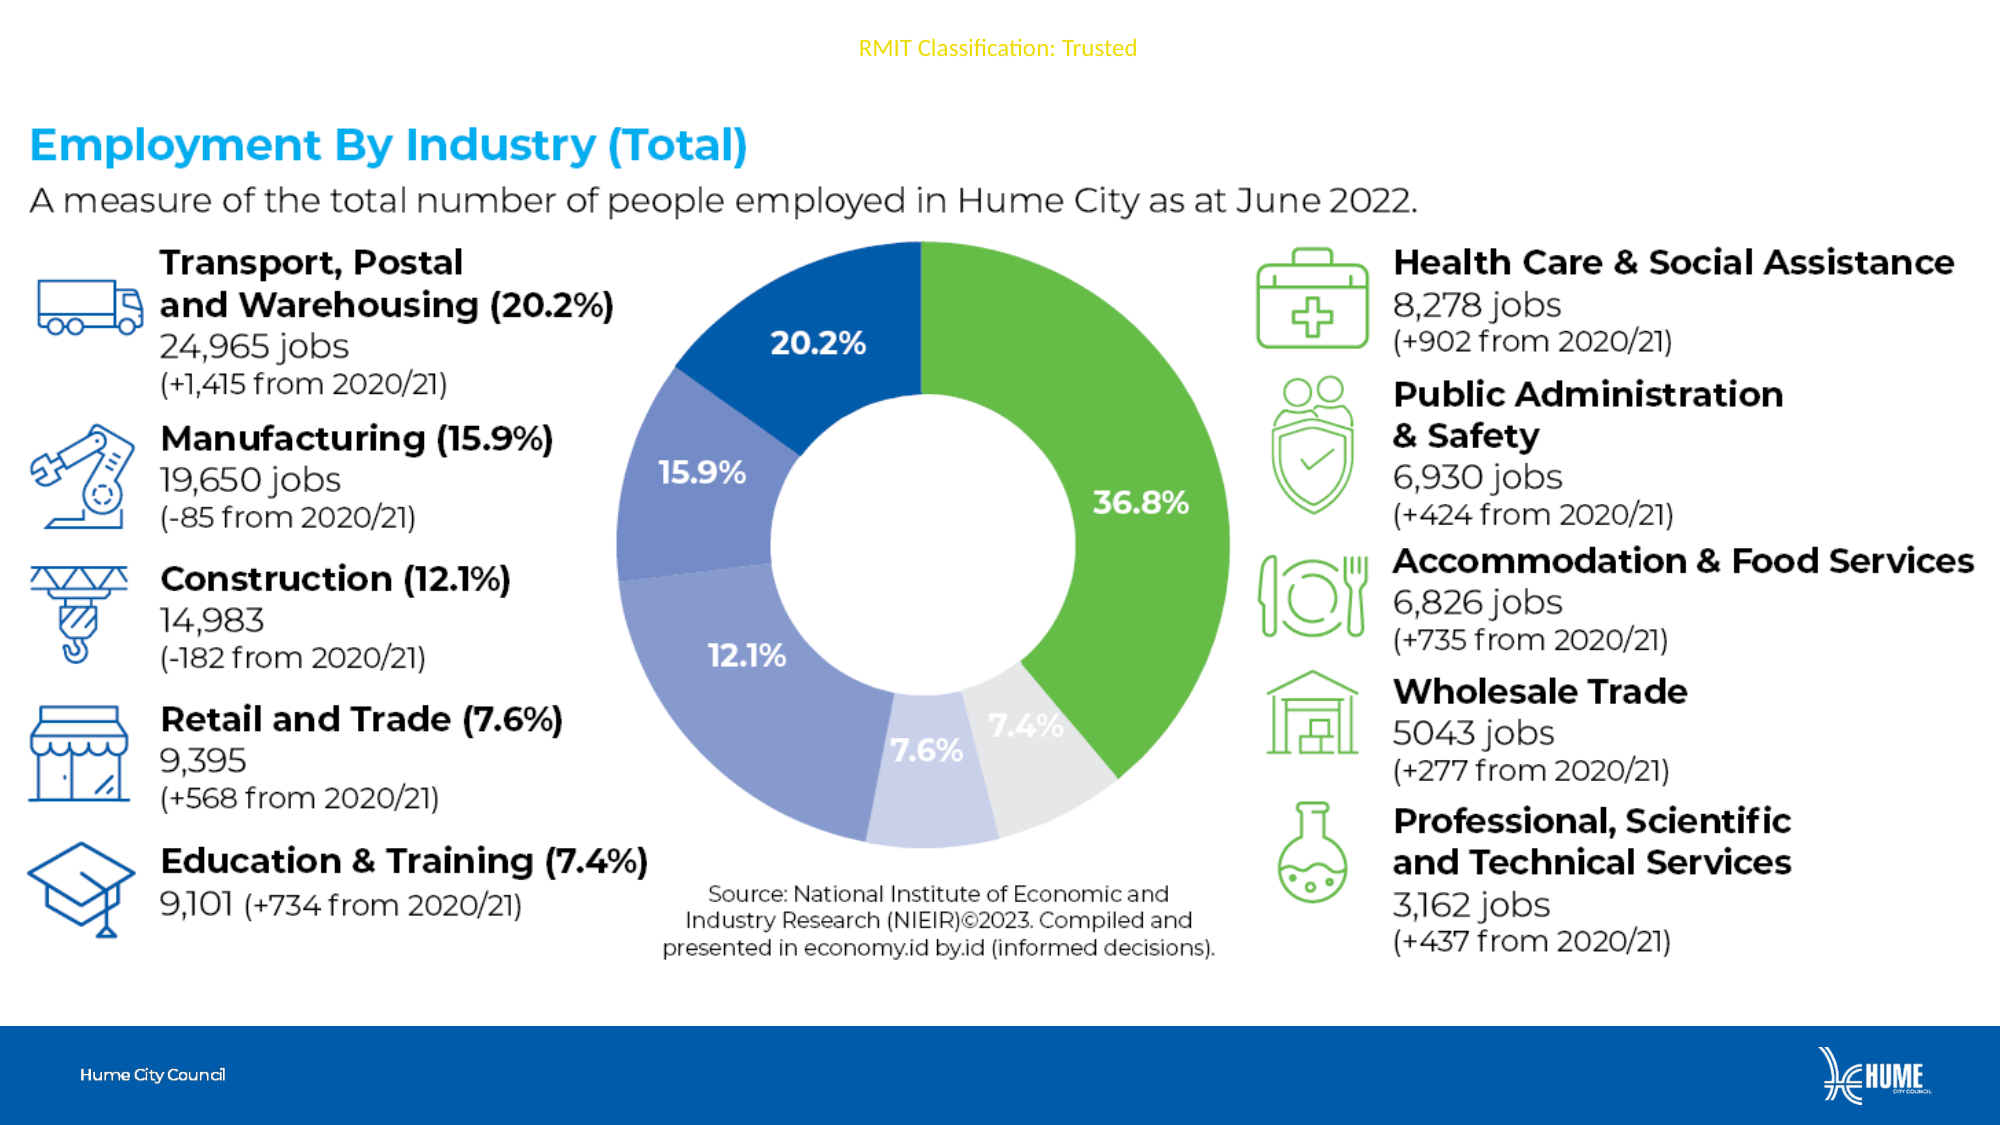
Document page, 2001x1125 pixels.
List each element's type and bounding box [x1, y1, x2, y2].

picture [23, 115, 1983, 975]
picture [0, 1026, 2000, 1125]
